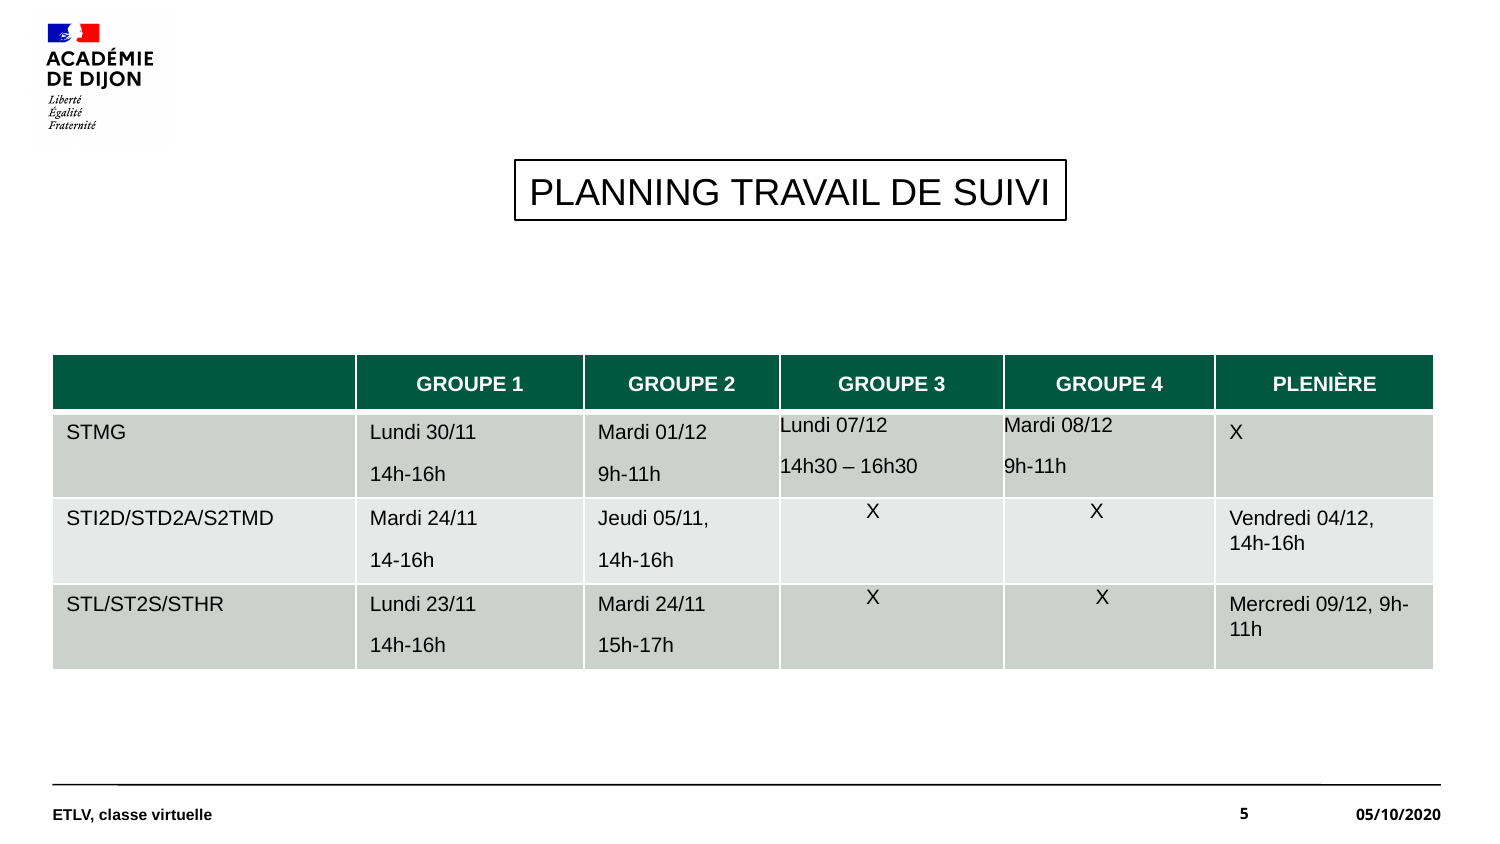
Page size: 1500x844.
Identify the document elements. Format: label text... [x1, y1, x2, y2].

table_cell STI2D/STD2A/S2TMD [53, 499, 355, 583]
table_cell X [781, 499, 1003, 583]
footer ETLV, classe virtuelle [52, 784, 1010, 844]
table_cell Lundi 23/11 14h-16h [357, 585, 583, 669]
text_box [52, 354, 1500, 430]
table_cell X [781, 585, 1003, 669]
table_cell Mardi 01/12 9h-11h [585, 430, 779, 497]
slide_number 5 [1027, 784, 1249, 844]
table_cell X [1216, 430, 1433, 497]
table_cell Mardi 24/11 14-16h [357, 499, 583, 583]
table_cell Lundi 30/11 14h-16h [357, 430, 583, 497]
table_cell Lundi 07/12 14h30 – 16h30 [781, 430, 1003, 497]
table_cell Mardi 08/12 9h-11h [1005, 430, 1214, 497]
table_cell Jeudi 05/11, 14h-16h [585, 499, 779, 583]
picture [29, 5, 172, 148]
table_cell Vendredi 04/12, 14h-16h [1216, 499, 1433, 583]
table_cell Mercredi 09/12, 9h-11h [1216, 585, 1433, 669]
table_cell X [1005, 585, 1214, 669]
table_cell STL/ST2S/STHR [53, 585, 355, 669]
table_cell Mardi 24/11 15h-17h [585, 585, 779, 669]
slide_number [1249, 784, 1441, 844]
table_cell STMG [53, 430, 355, 497]
table_cell X [1005, 499, 1214, 583]
text_box PLANNING TRAVAIL DE SUIVI [514, 160, 1067, 221]
